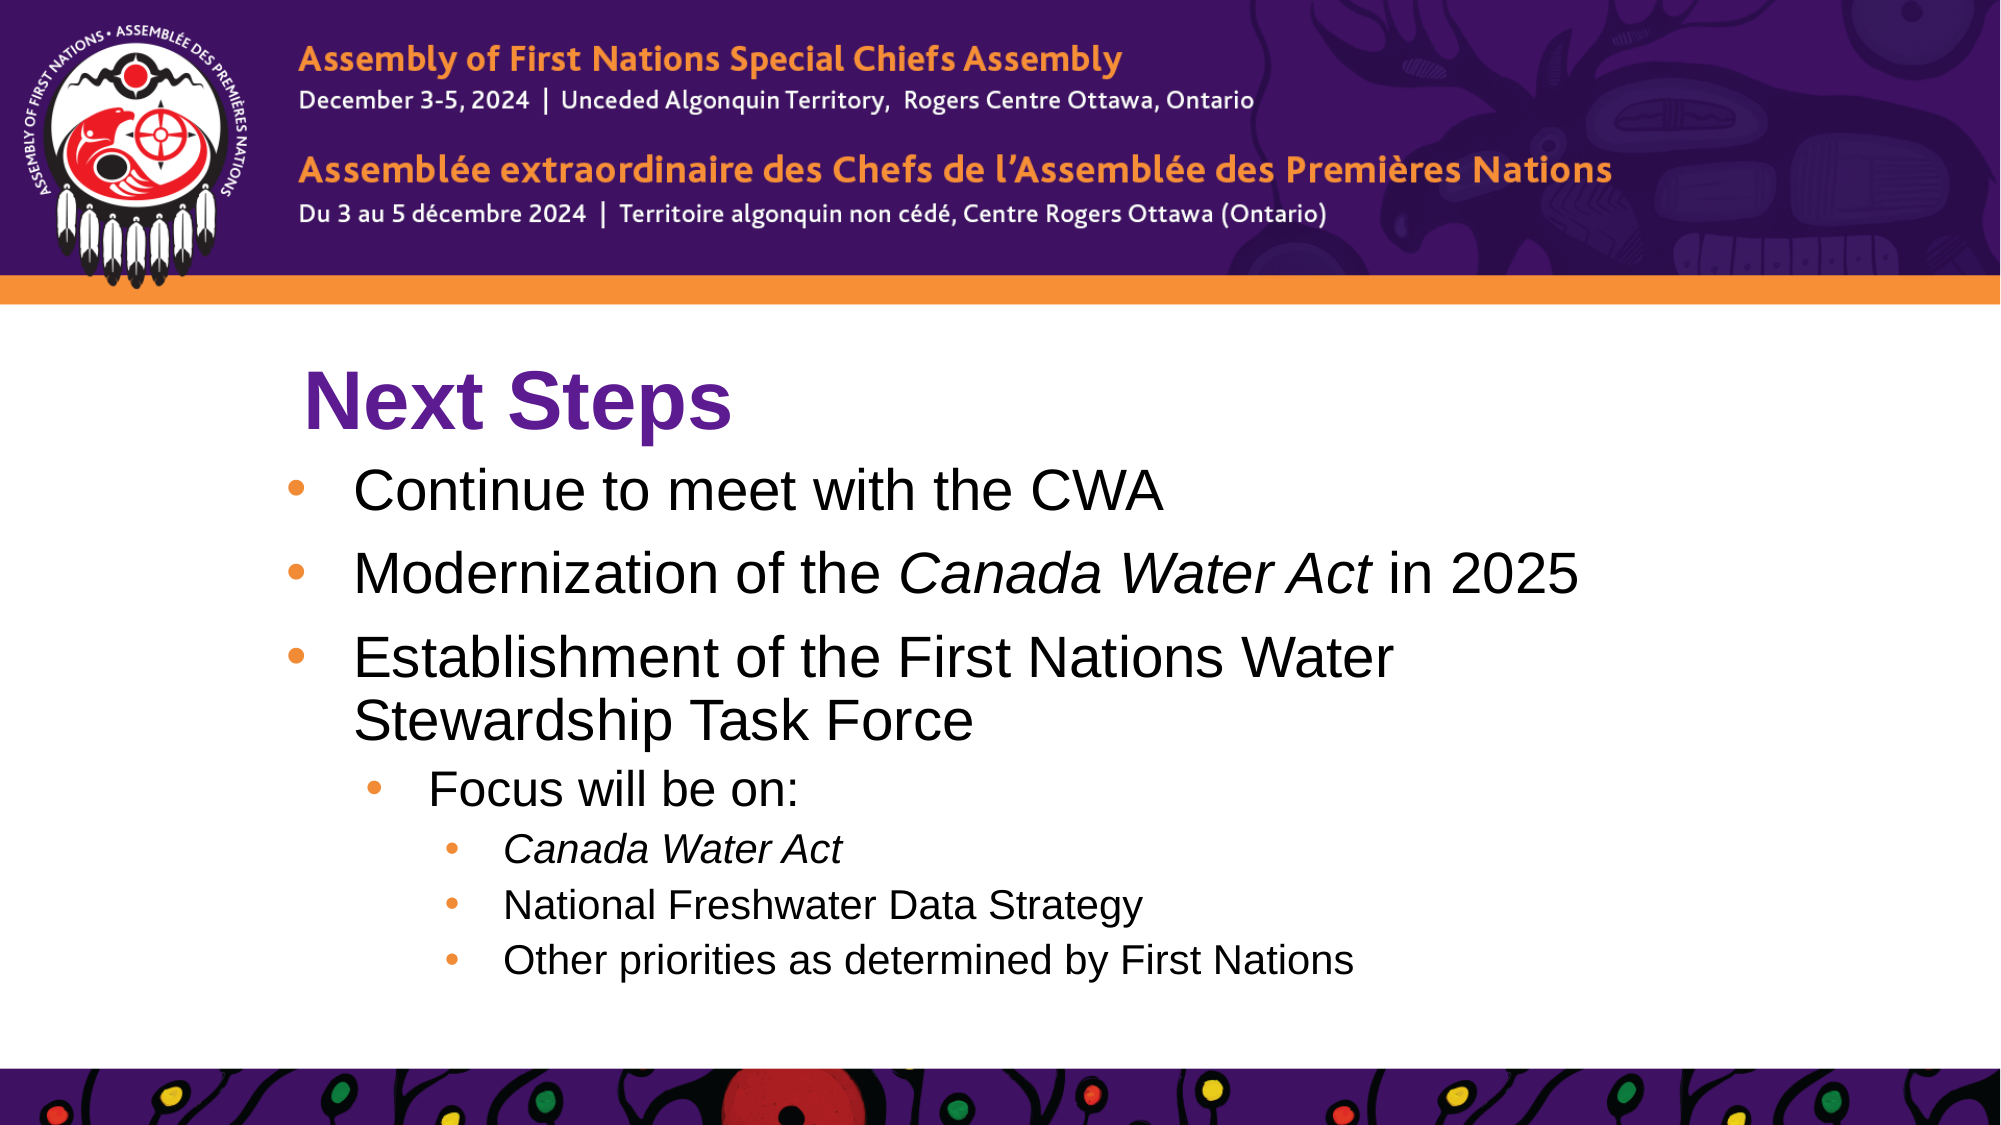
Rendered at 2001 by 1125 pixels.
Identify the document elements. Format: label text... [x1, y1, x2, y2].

title Next Steps [288, 349, 1821, 481]
picture [0, 0, 2001, 1125]
list Continue to meet with the CWA Modernization of the Canada Water Act in 2025 Establishment of the First Nations Water Stewardship Task Force Focus will be on: Canada Water Act National Freshwater Data Strategy Other priorities as determined by First Nations [263, 452, 1737, 1125]
